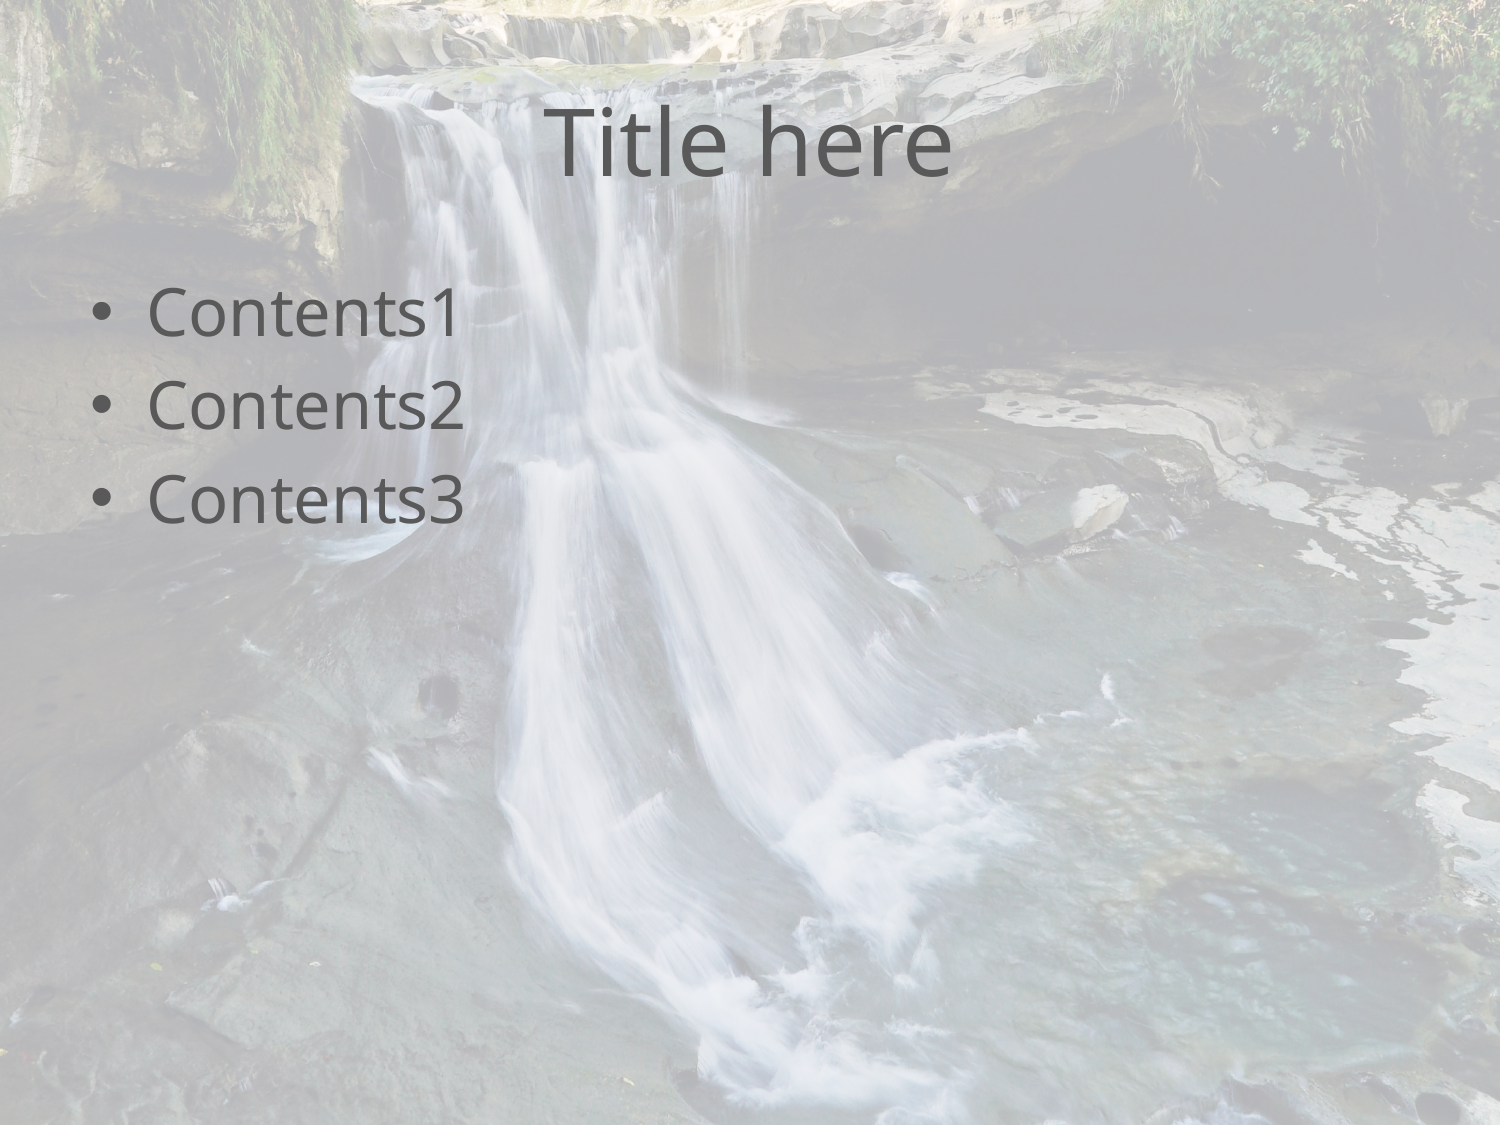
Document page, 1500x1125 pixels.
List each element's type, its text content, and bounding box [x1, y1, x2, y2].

title Title here [75, 45, 1425, 233]
list Contents1 Contents2 Contents3 [75, 262, 1425, 1005]
text_box [0, 0, 1500, 1125]
